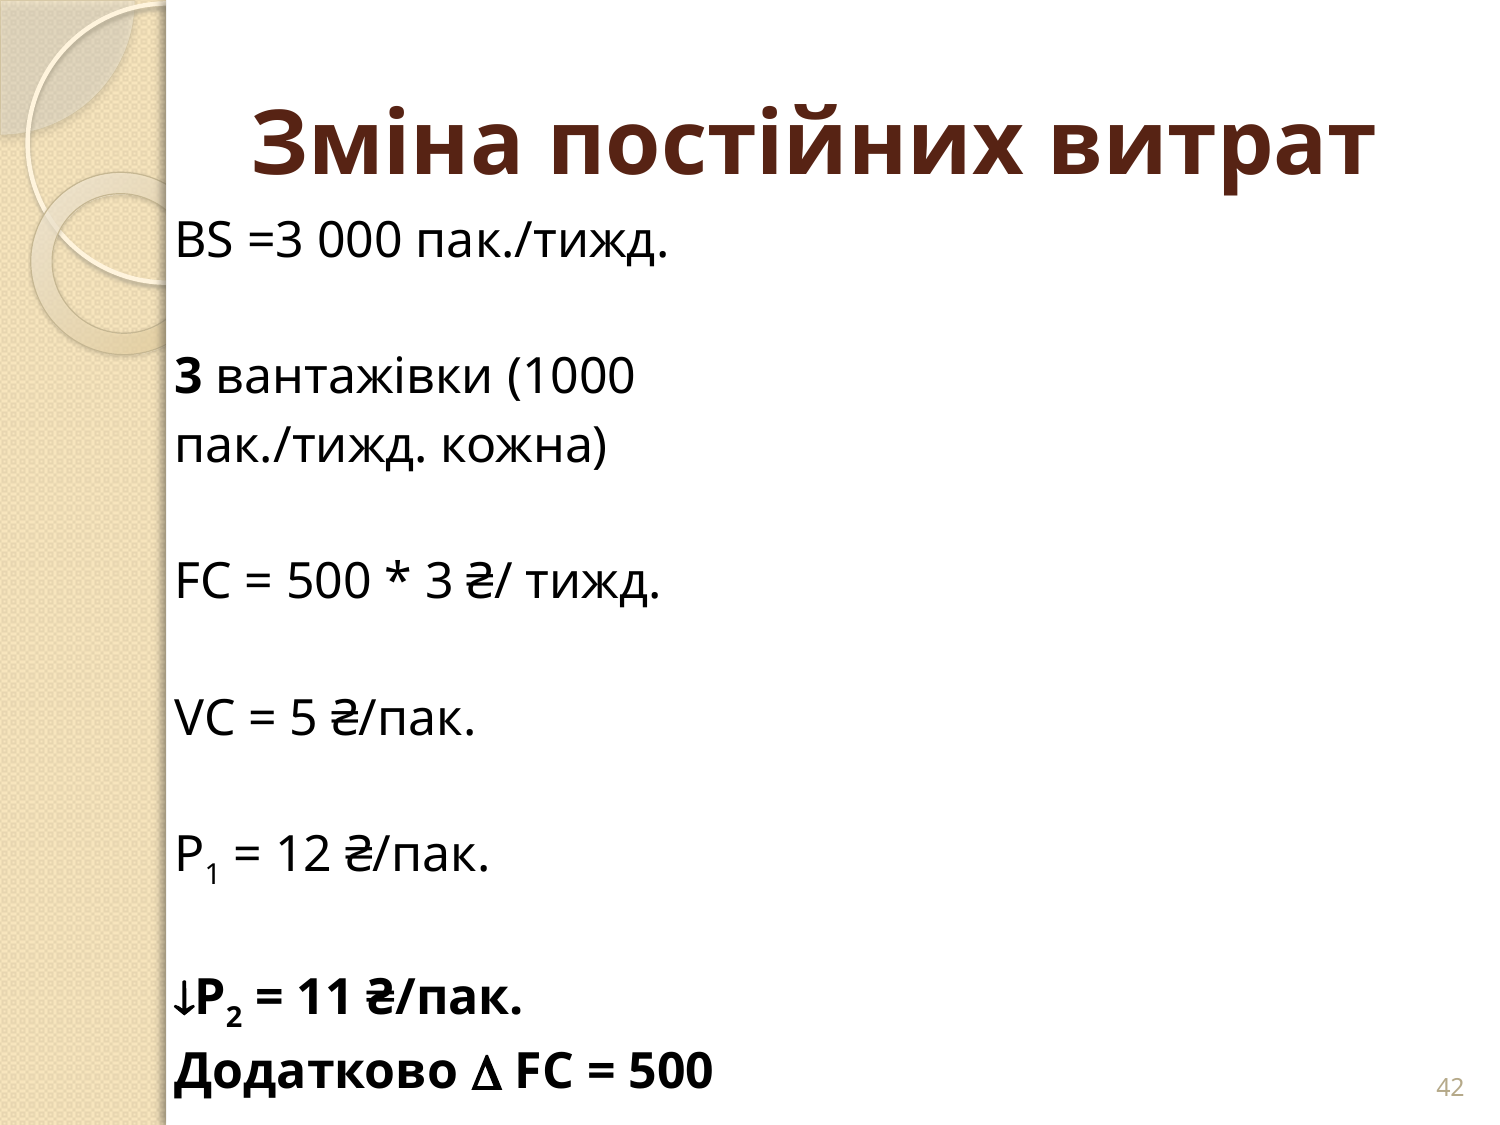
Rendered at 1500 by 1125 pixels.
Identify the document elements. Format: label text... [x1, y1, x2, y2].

title Зміна постійних витрат [235, 45, 1466, 233]
slide_number 42 [1413, 1034, 1488, 1113]
list [235, 237, 1466, 1025]
